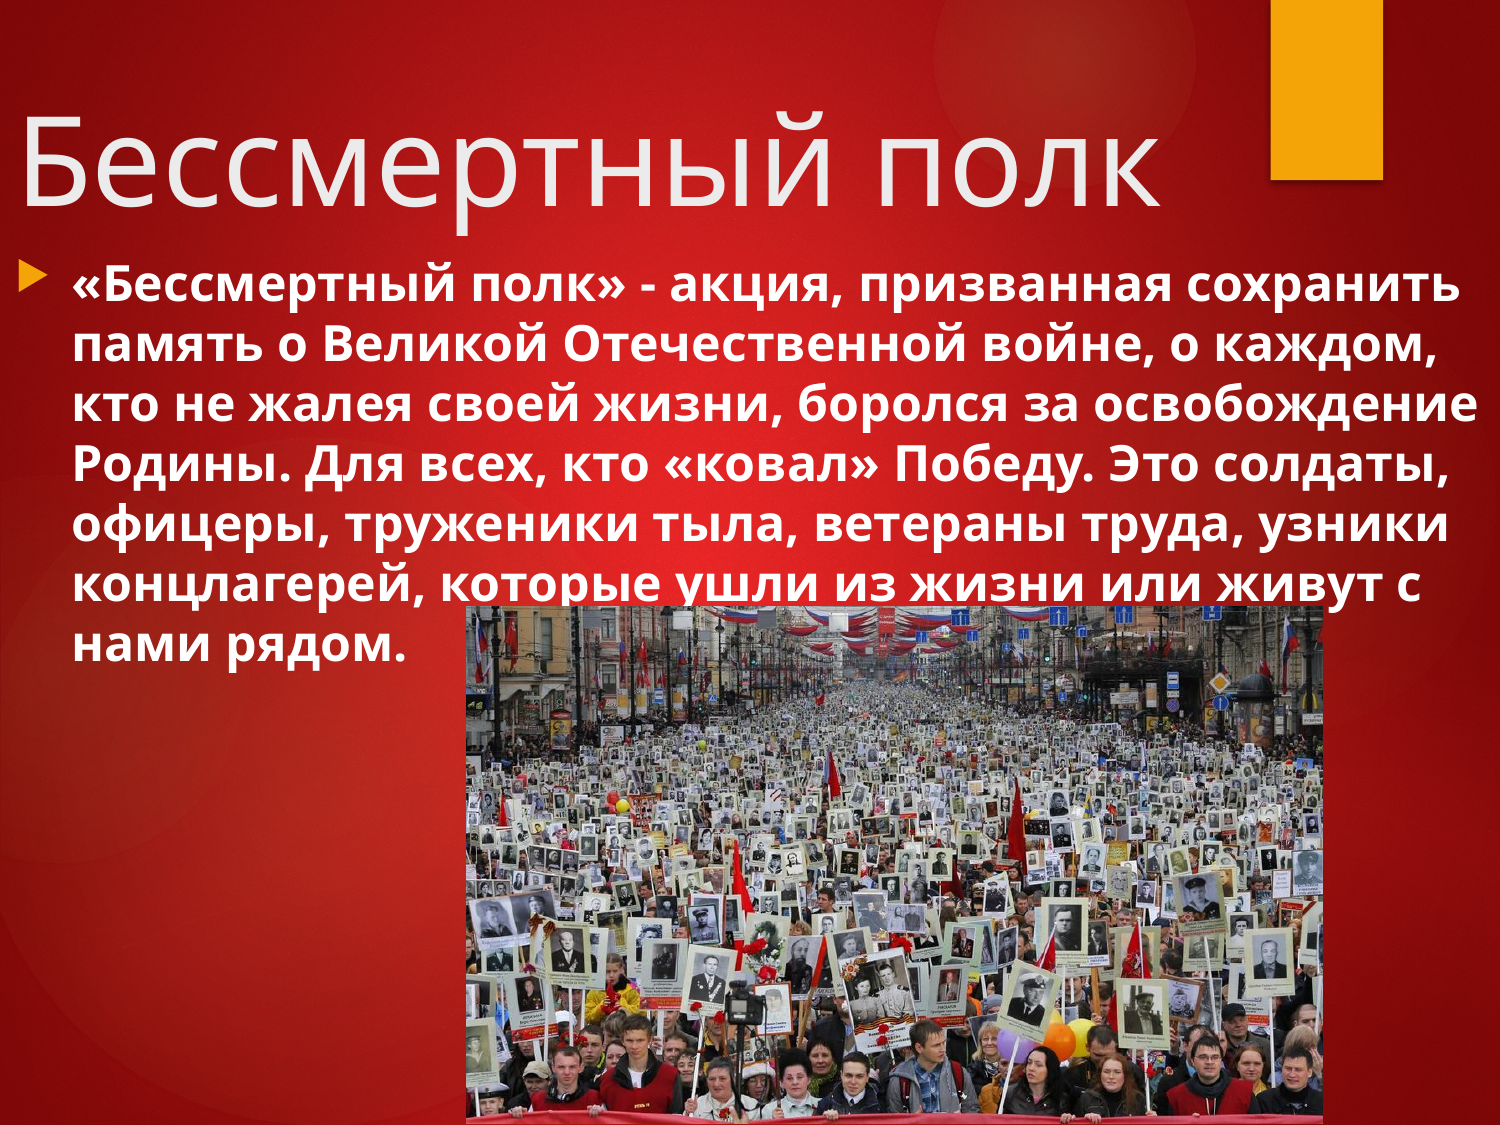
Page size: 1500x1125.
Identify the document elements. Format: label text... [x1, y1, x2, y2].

picture [466, 606, 1323, 1125]
title Бессмертный полк [0, 74, 1471, 243]
list «Бессмертный полк» - акция, призванная сохранить память о Великой Отечественной войне, о каждом, кто не жалея своей жизни, боролся за освобождение Родины. Для всех, кто «ковал» Победу. Это солдаты, офицеры, труженики тыла, ветераны труда, узники концлагерей, которые ушли из жизни или живут с нами рядом. [0, 243, 1500, 1025]
